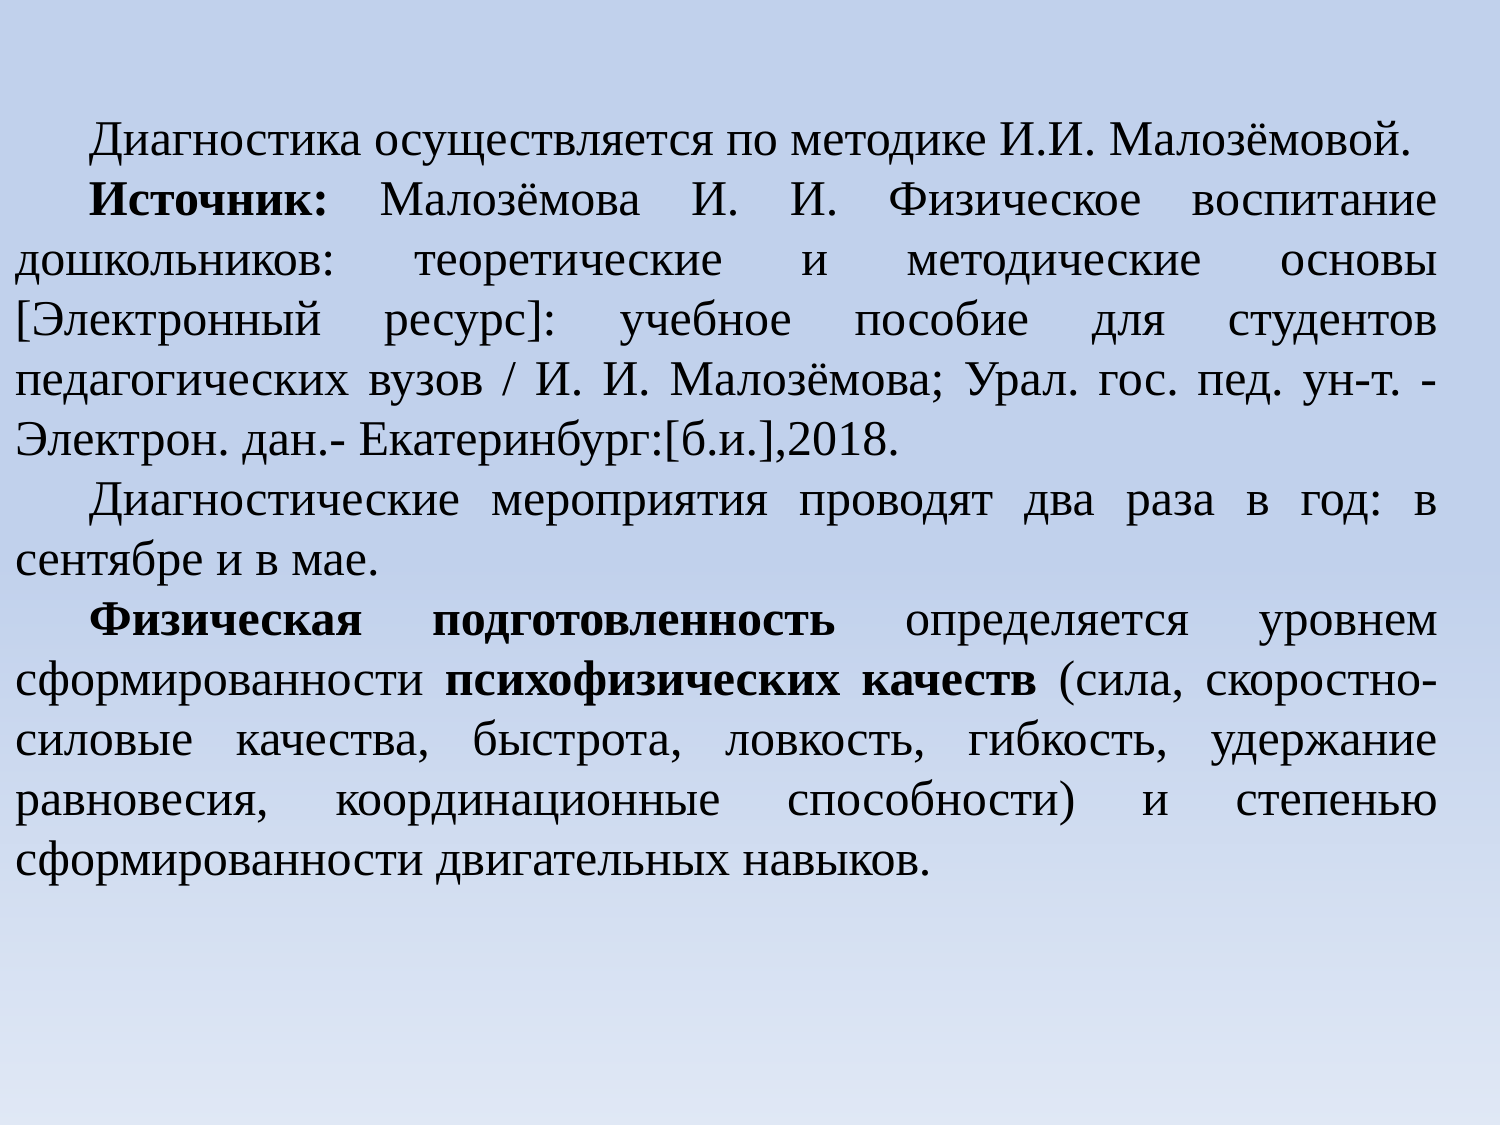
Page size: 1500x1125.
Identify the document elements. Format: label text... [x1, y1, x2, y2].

text_box Диагностика осуществляется по методике И.И. Малозёмовой. Источник: Малозёмова И. И. Физическое воспитание дошкольников: теоретические и методические основы [Электронный ресурс]: учебное пособие для студентов педагогических вузов / И. И. Малозёмова; Урал. гос. пед. ун-т. - Электрон. дан.- Екатеринбург:[б.и.],2018. Диагностические мероприятия проводят два раза в год: в сентябре и в мае. Физическая подготовленность определяется уровнем сформированности психофизических качеств (сила, скоростно-силовые качества, быстрота, ловкость, гибкость, удержание равновесия, координационные способности) и степенью сформированности двигательных навыков. [0, 97, 1453, 893]
